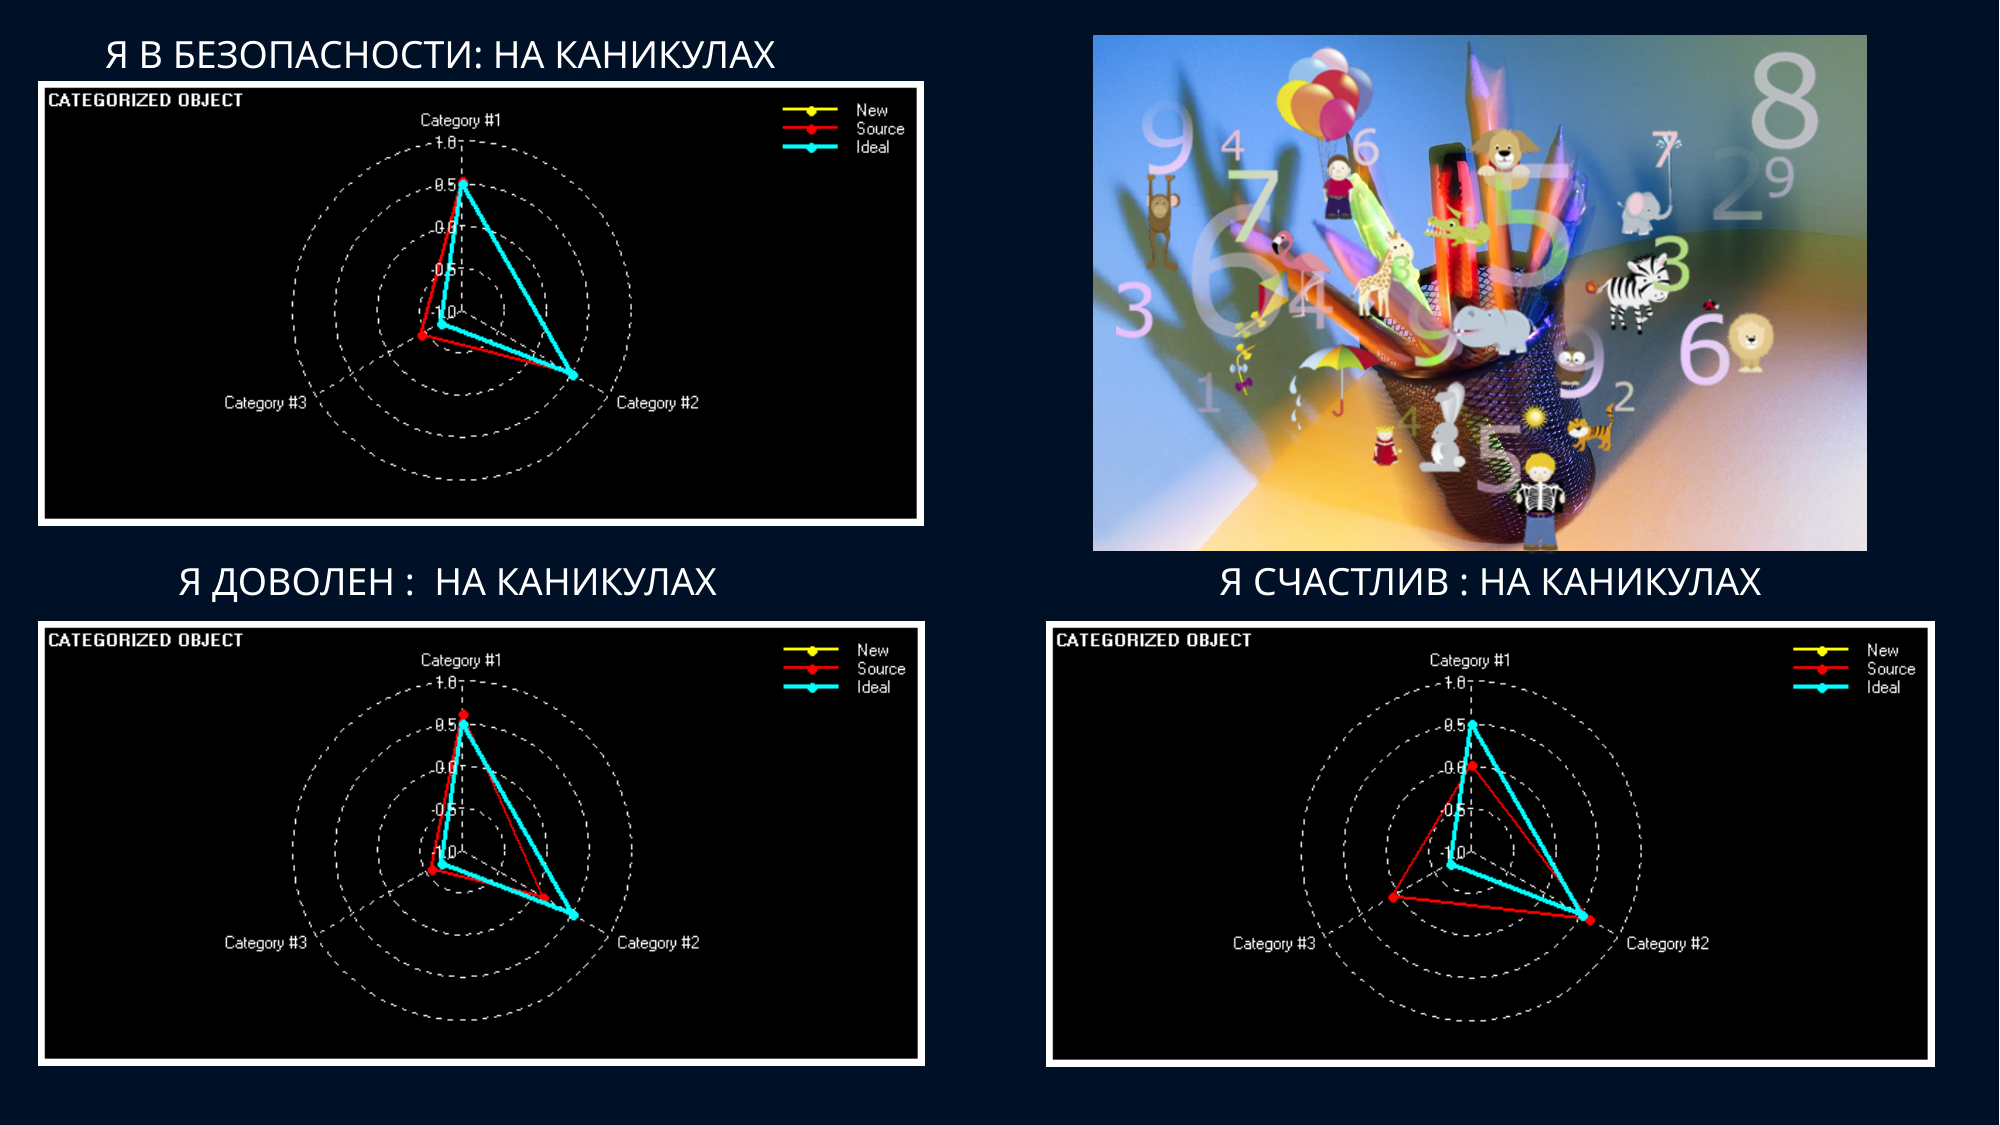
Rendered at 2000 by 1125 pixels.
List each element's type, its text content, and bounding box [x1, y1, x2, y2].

picture [38, 621, 925, 1066]
picture [1046, 621, 1935, 1067]
text_box Я СЧАСТЛИВ : НА КАНИКУЛАХ [1204, 554, 1787, 611]
text_box Я ДОВОЛЕН : НА КАНИКУЛАХ [163, 550, 732, 611]
picture [38, 81, 924, 526]
text_box Я В БЕЗОПАСНОСТИ: НА КАНИКУЛАХ [90, 23, 791, 81]
picture [1093, 35, 1867, 554]
